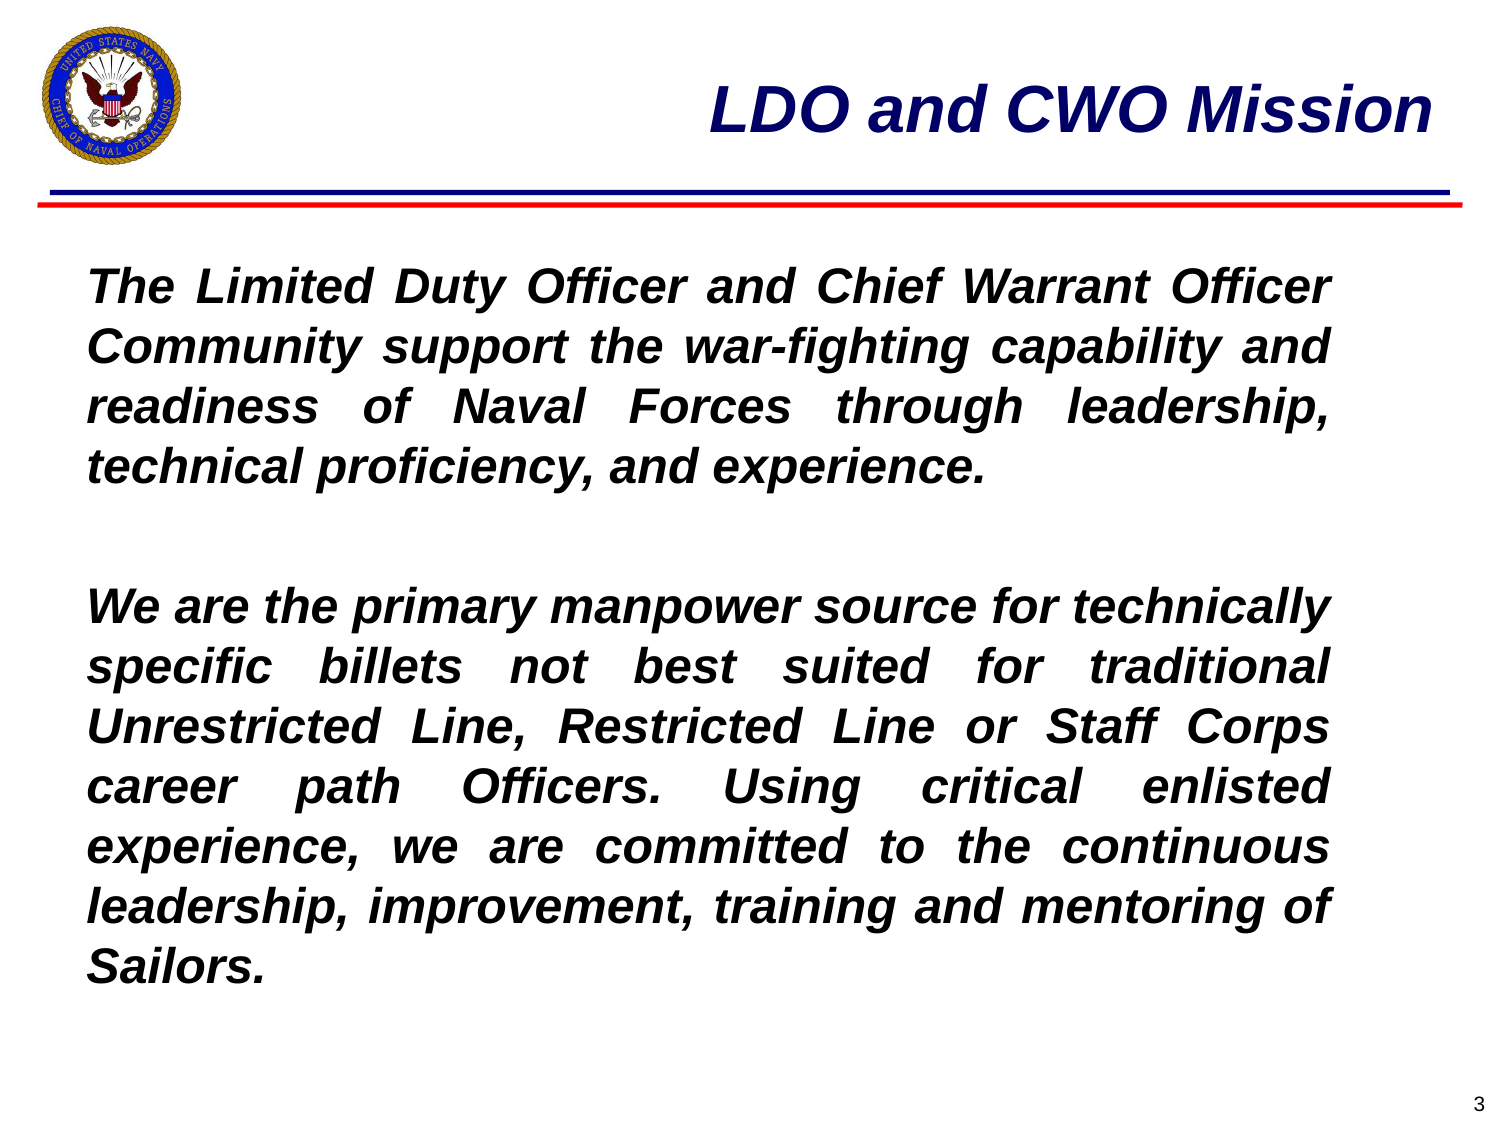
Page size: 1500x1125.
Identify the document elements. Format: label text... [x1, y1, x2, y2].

title LDO and CWO Mission [214, 12, 1470, 201]
slide_number 3 [1389, 1083, 1500, 1125]
picture [39, 24, 183, 167]
list The Limited Duty Officer and Chief Warrant Officer Community support the war-fighting capability and readiness of Naval Forces through leadership, technical proficiency, and experience. We are the primary manpower source for technically specific billets not best suited for traditional Unrestricted Line, Restricted Line or Staff Corps career path Officers. Using critical enlisted experience, we are committed to the continuous leadership, improvement, training and mentoring of Sailors. [71, 245, 1347, 1016]
